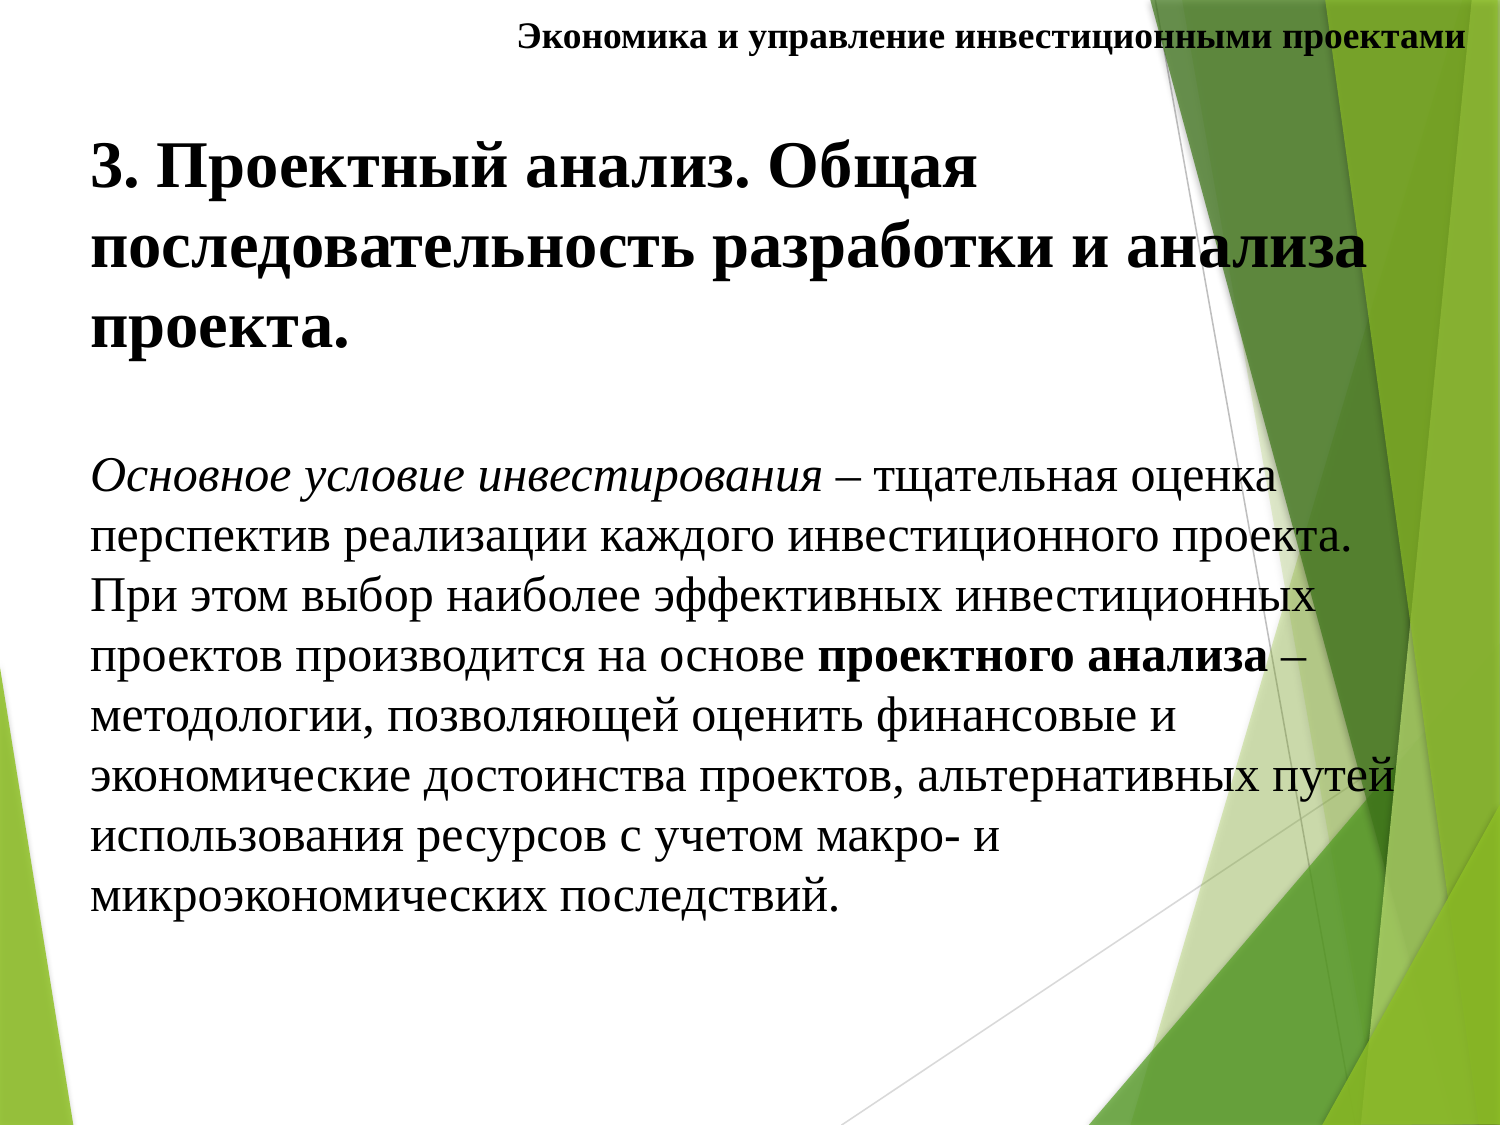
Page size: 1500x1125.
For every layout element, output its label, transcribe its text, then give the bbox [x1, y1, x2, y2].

text_box Экономика и управление инвестиционными проектами [501, 4, 1500, 89]
title 3. Проектный анализ. Общая последовательность разработки и анализа проекта. Основное условие инвестирования – тщательная оценка перспектив реализации каждого инвестиционного проекта. При этом выбор наиболее эффективных инвестиционных проектов производится на основе проектного анализа – методологии, позволяющей оценить финансовые и экономические достоинства проектов, альтернативных путей использования ресурсов с учетом макро- и микроэкономических последствий. [75, 113, 1425, 1094]
